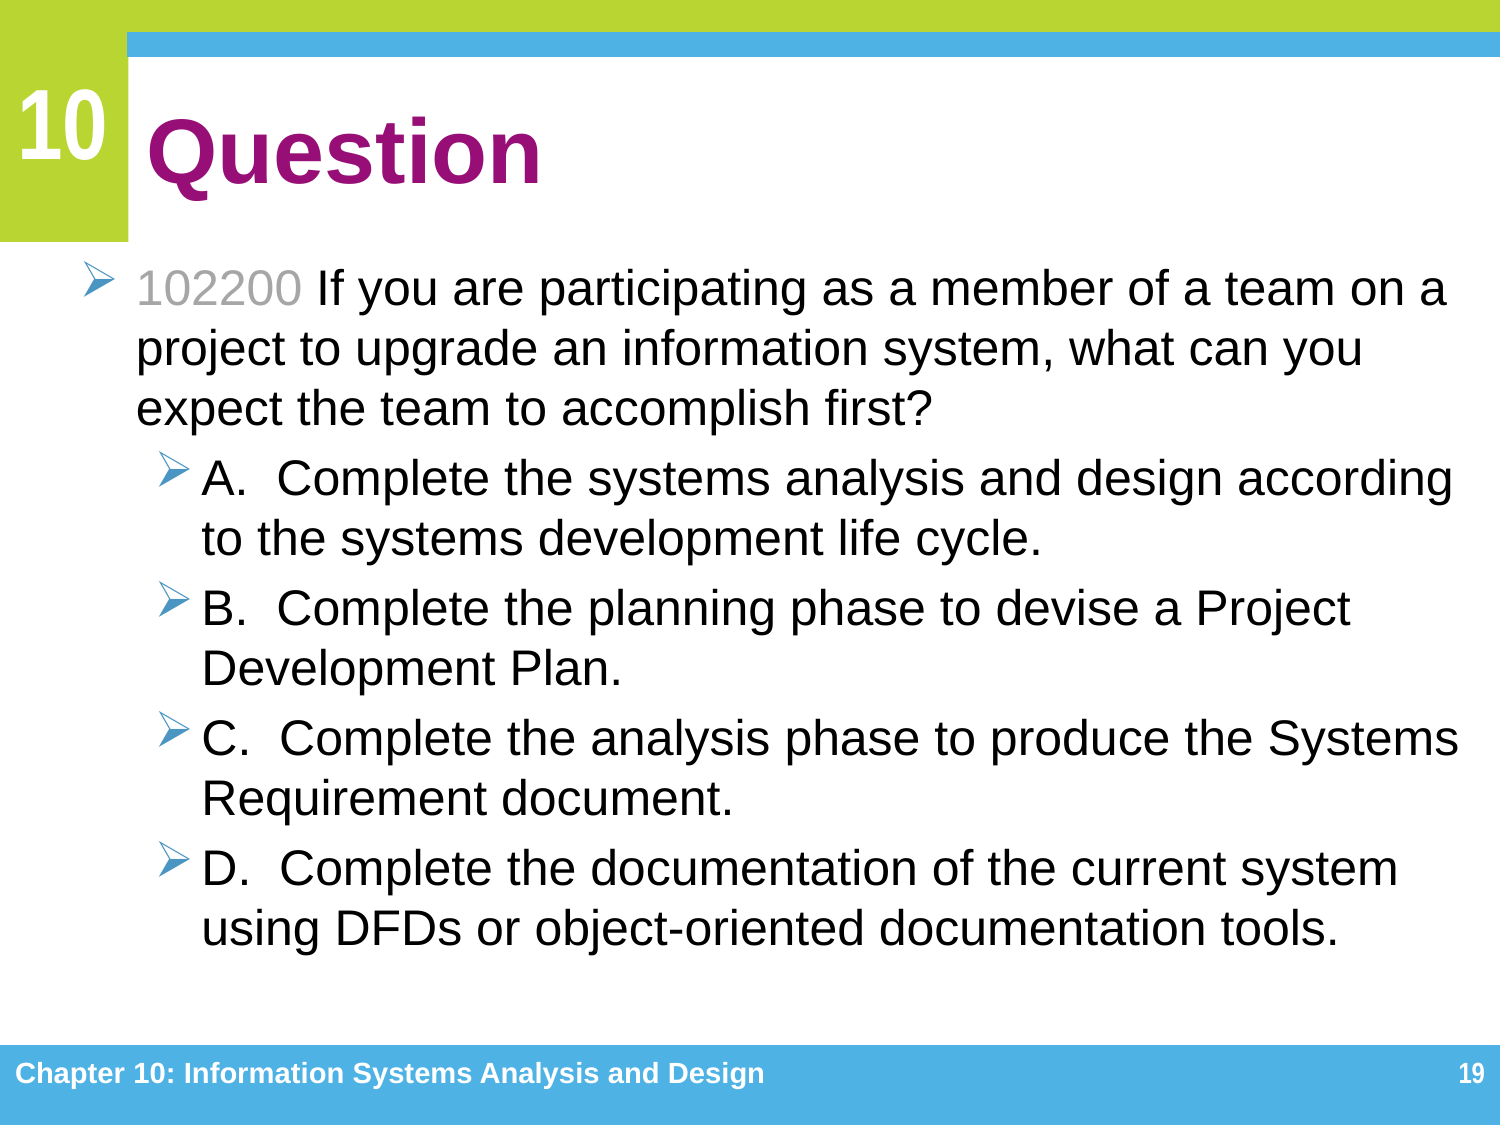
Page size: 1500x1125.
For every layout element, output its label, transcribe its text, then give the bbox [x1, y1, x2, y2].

footer Chapter 10: Information Systems Analysis and Design [0, 1046, 1149, 1125]
list 102200 If you are participating as a member of a team on a project to upgrade an information system, what can you expect the team to accomplish first? A. Complete the systems analysis and design according to the systems development life cycle. B. Complete the planning phase to devise a Project Development Plan. C. Complete the analysis phase to produce the Systems Requirement document. D. Complete the documentation of the current system using DFDs or object-oriented documentation tools. [64, 247, 1500, 1006]
slide_number 19 [1149, 1046, 1500, 1125]
title Question [131, 60, 1500, 234]
